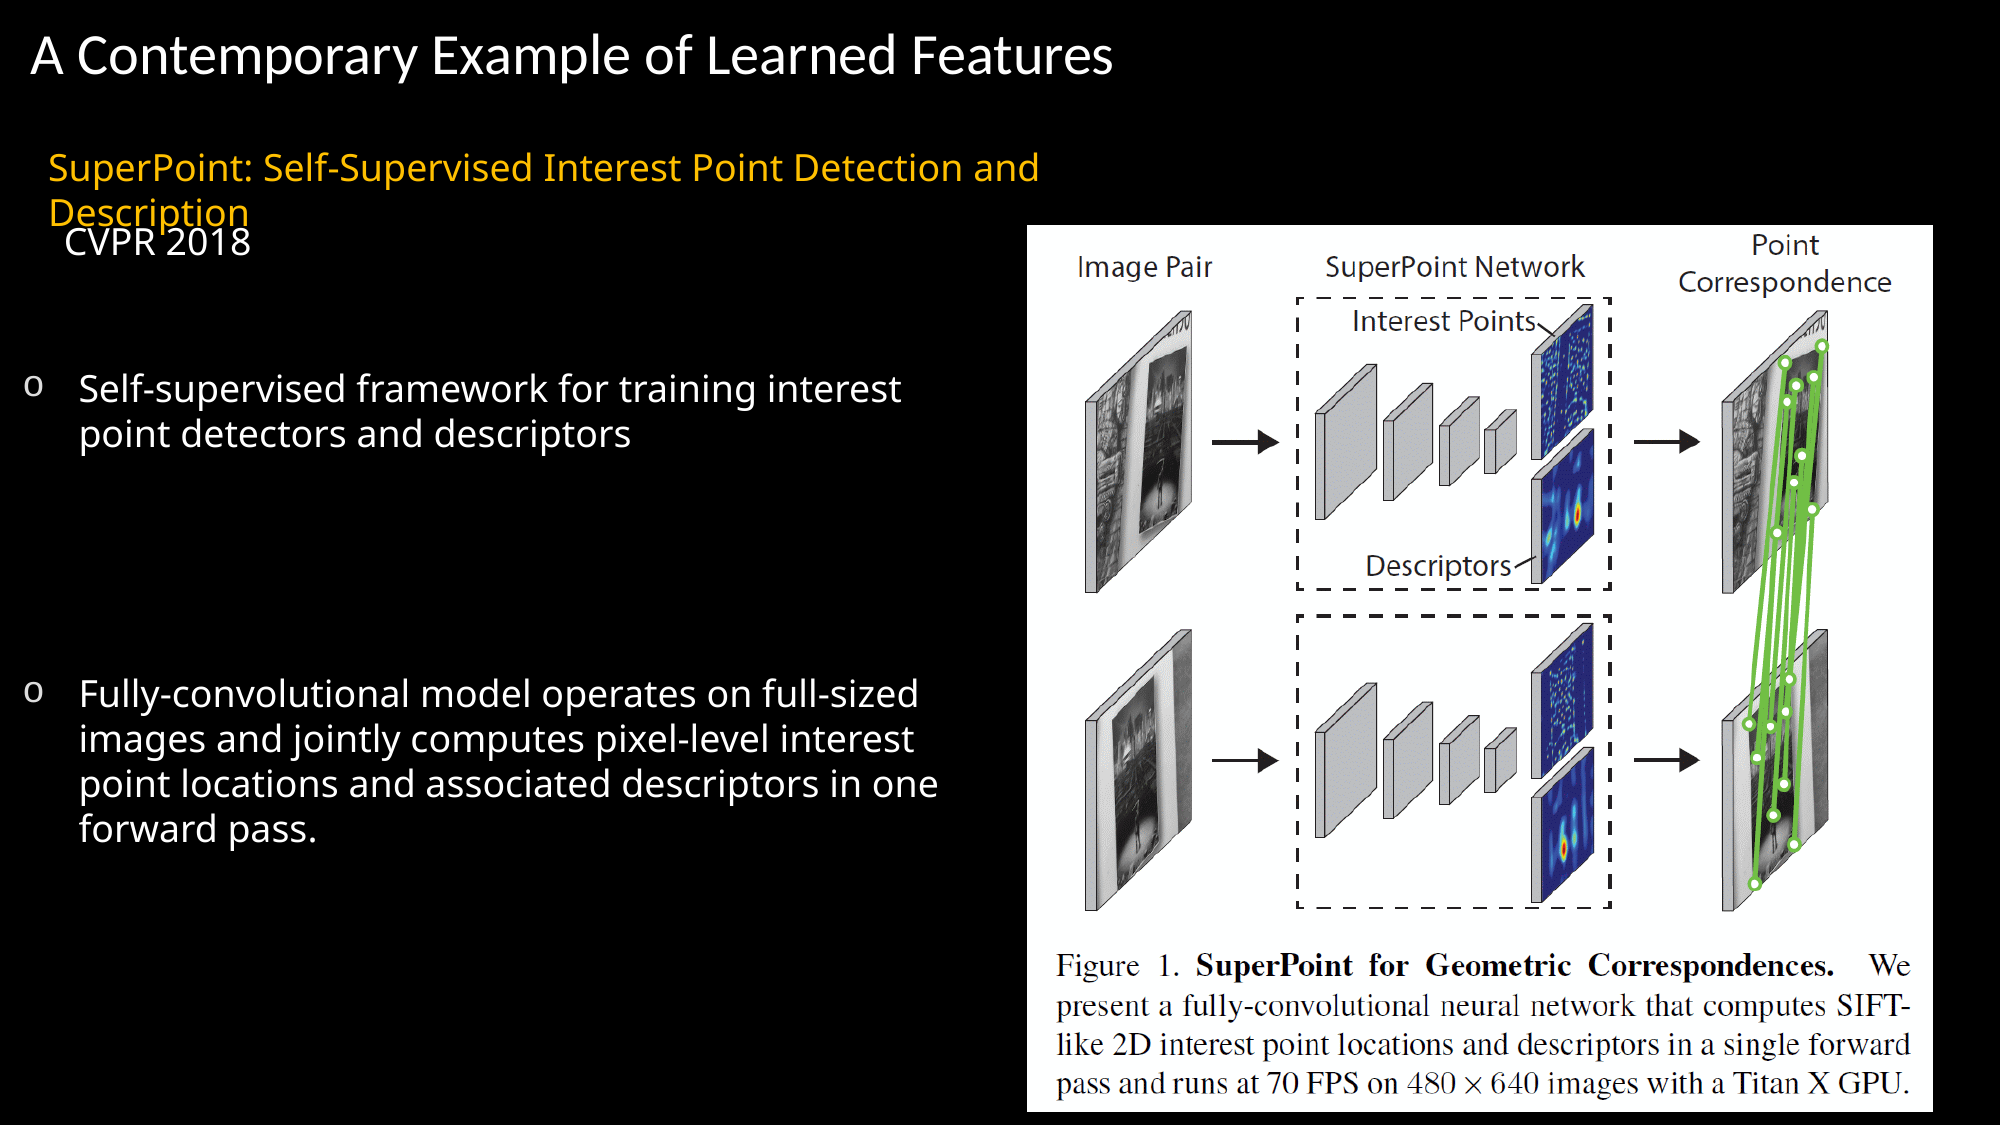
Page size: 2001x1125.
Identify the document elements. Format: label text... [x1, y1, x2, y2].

text_box CVPR 2018 [48, 210, 267, 271]
title A Contemporary Example of Learned Features [15, 8, 1750, 94]
list Self-supervised framework for training interest point detectors and descriptors Fully-convolutional model operates on full-sized images and jointly computes pixel-level interest point locations and associated descriptors in one forward pass. [7, 357, 1008, 859]
picture [1026, 225, 1933, 1112]
text_box SuperPoint: Self-Supervised Interest Point Detection and Description [33, 136, 1186, 242]
